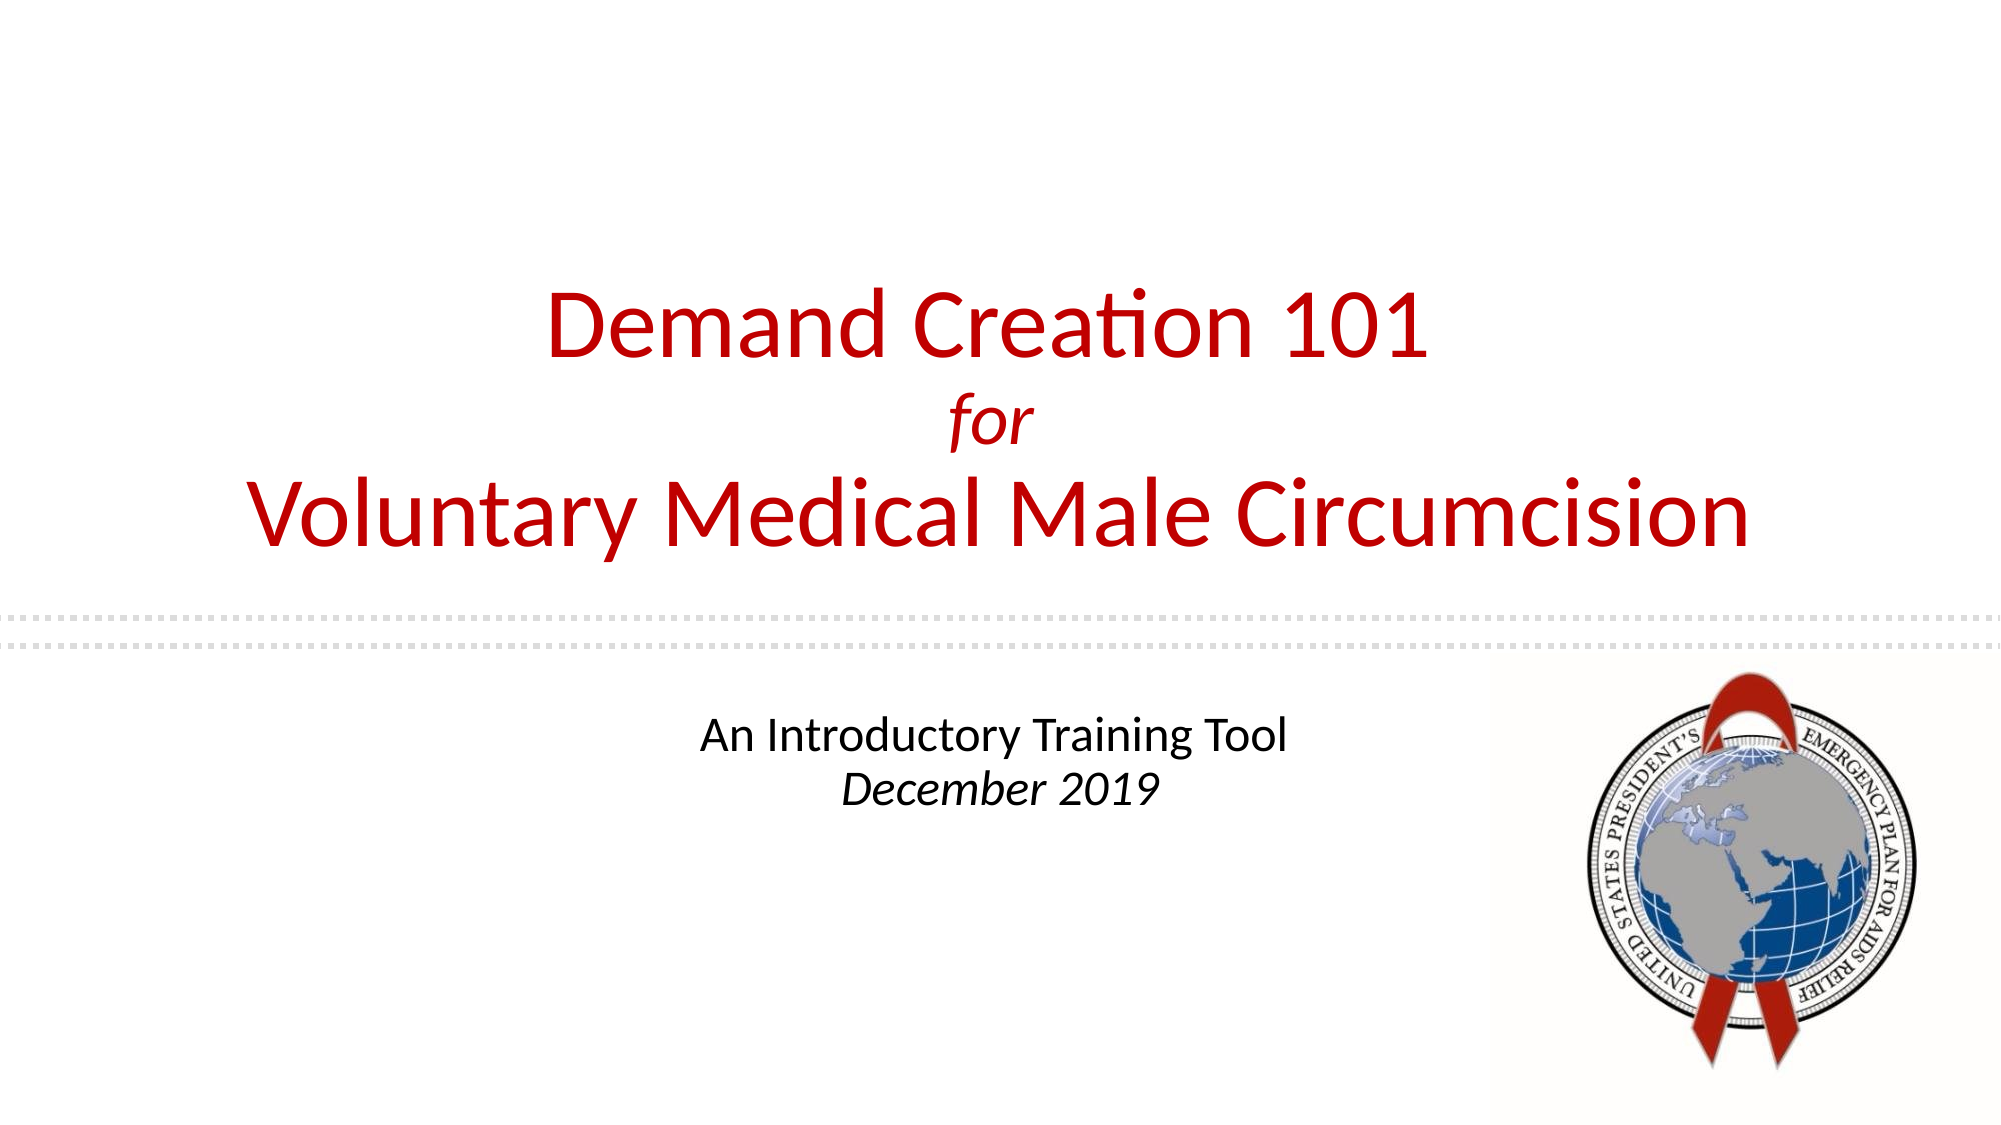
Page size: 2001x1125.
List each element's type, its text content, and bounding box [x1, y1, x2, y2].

title Demand Creation 101 for Voluntary Medical Male Circumcision [0, 184, 2000, 576]
subtitle An Introductory Training Tool December 2019 [249, 700, 1489, 940]
picture [1489, 653, 2000, 1125]
